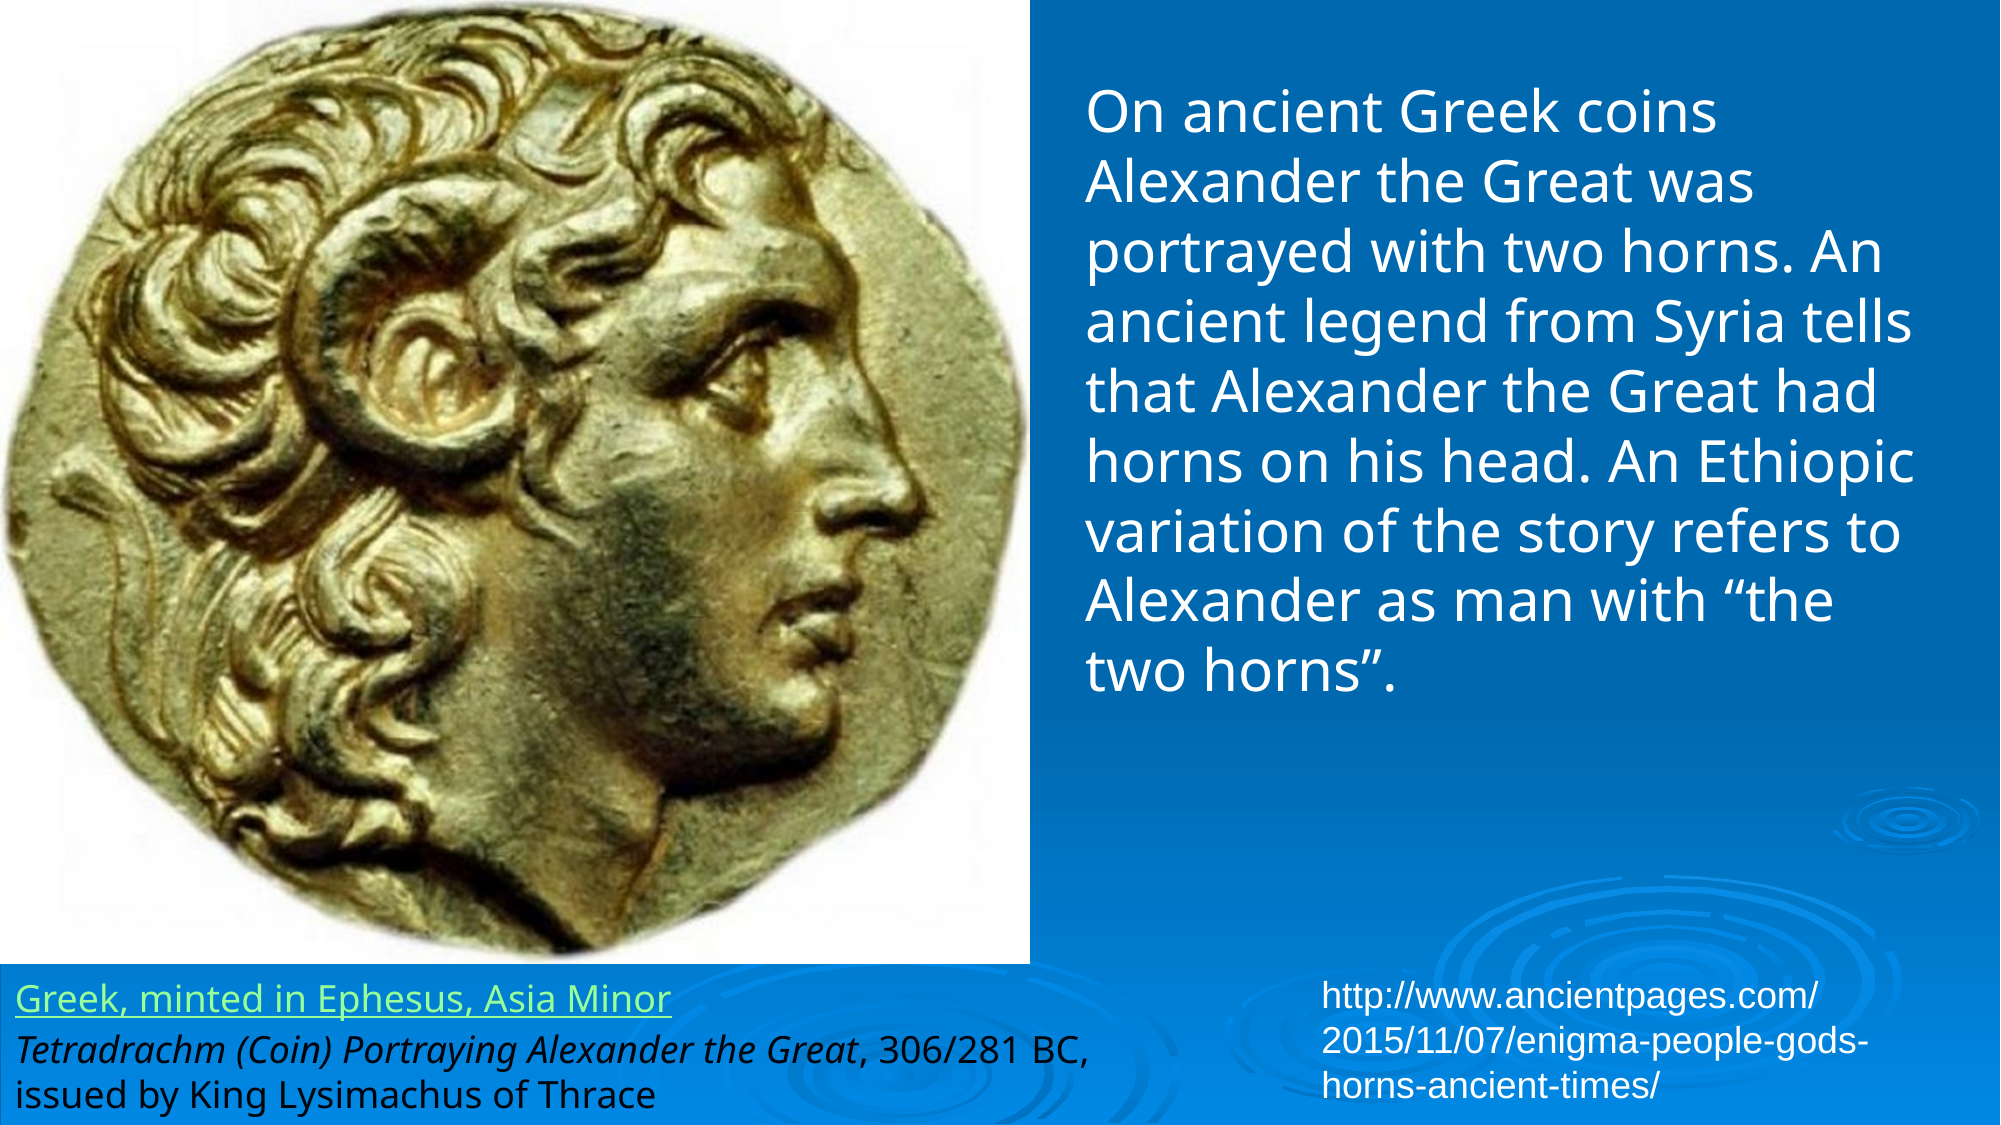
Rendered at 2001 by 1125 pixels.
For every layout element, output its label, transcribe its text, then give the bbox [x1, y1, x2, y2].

picture [0, 0, 1030, 964]
text_box http://www.ancientpages.com/2015/11/07/enigma-people-gods-horns-ancient-times/ [1306, 963, 1975, 1114]
text_box Greek, minted in Ephesus, Asia Minor Tetradrachm (Coin) Portraying Alexander the Great, 306/281 BC, issued by King Lysimachus of Thrace [0, 967, 1114, 1124]
text_box On ancient Greek coins Alexander the Great was portrayed with two horns. An ancient legend from Syria tells that Alexander the Great had horns on his head. An Ethiopic variation of the story refers to Alexander as man with “the two horns”. [1070, 66, 1959, 711]
